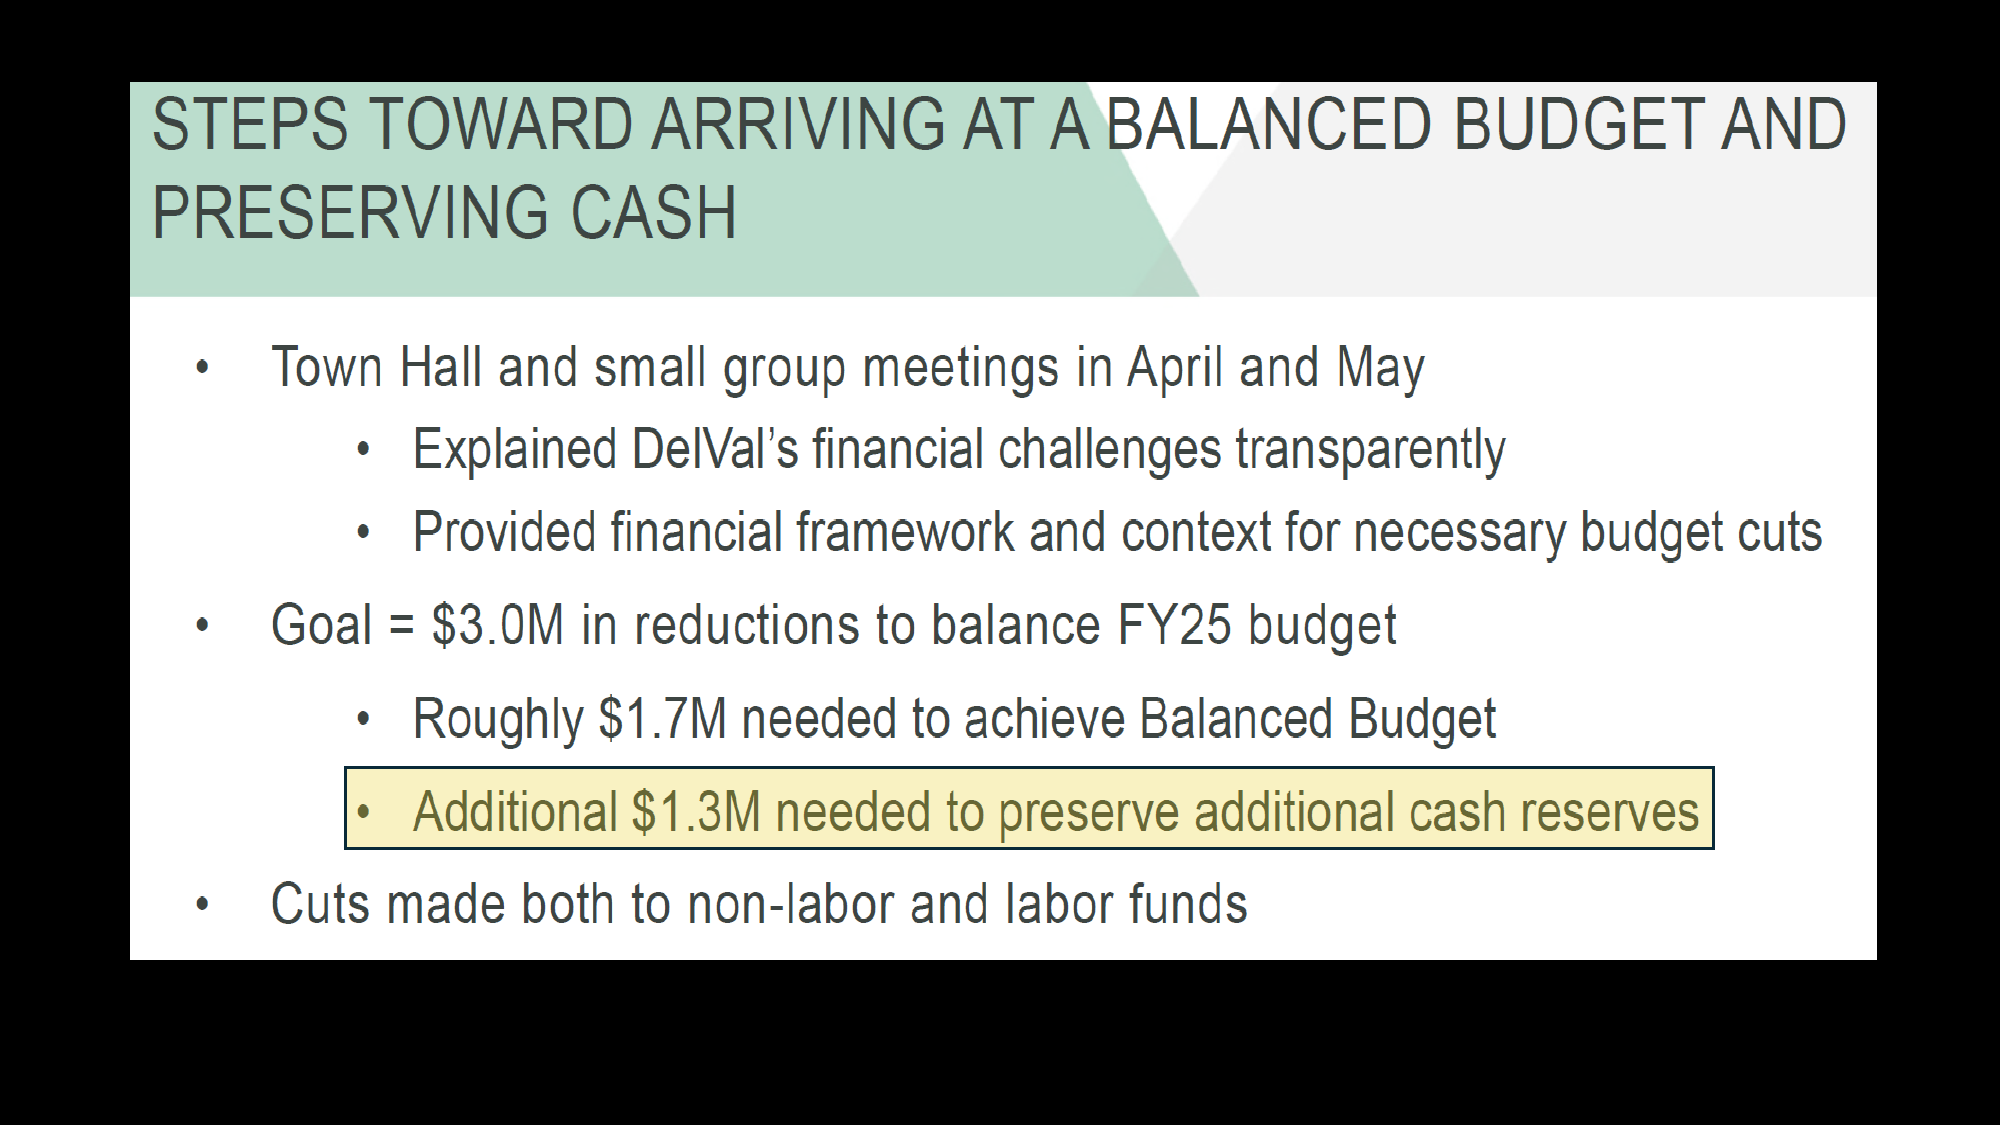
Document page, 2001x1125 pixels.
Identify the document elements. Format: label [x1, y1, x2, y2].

list [129, 82, 1878, 960]
